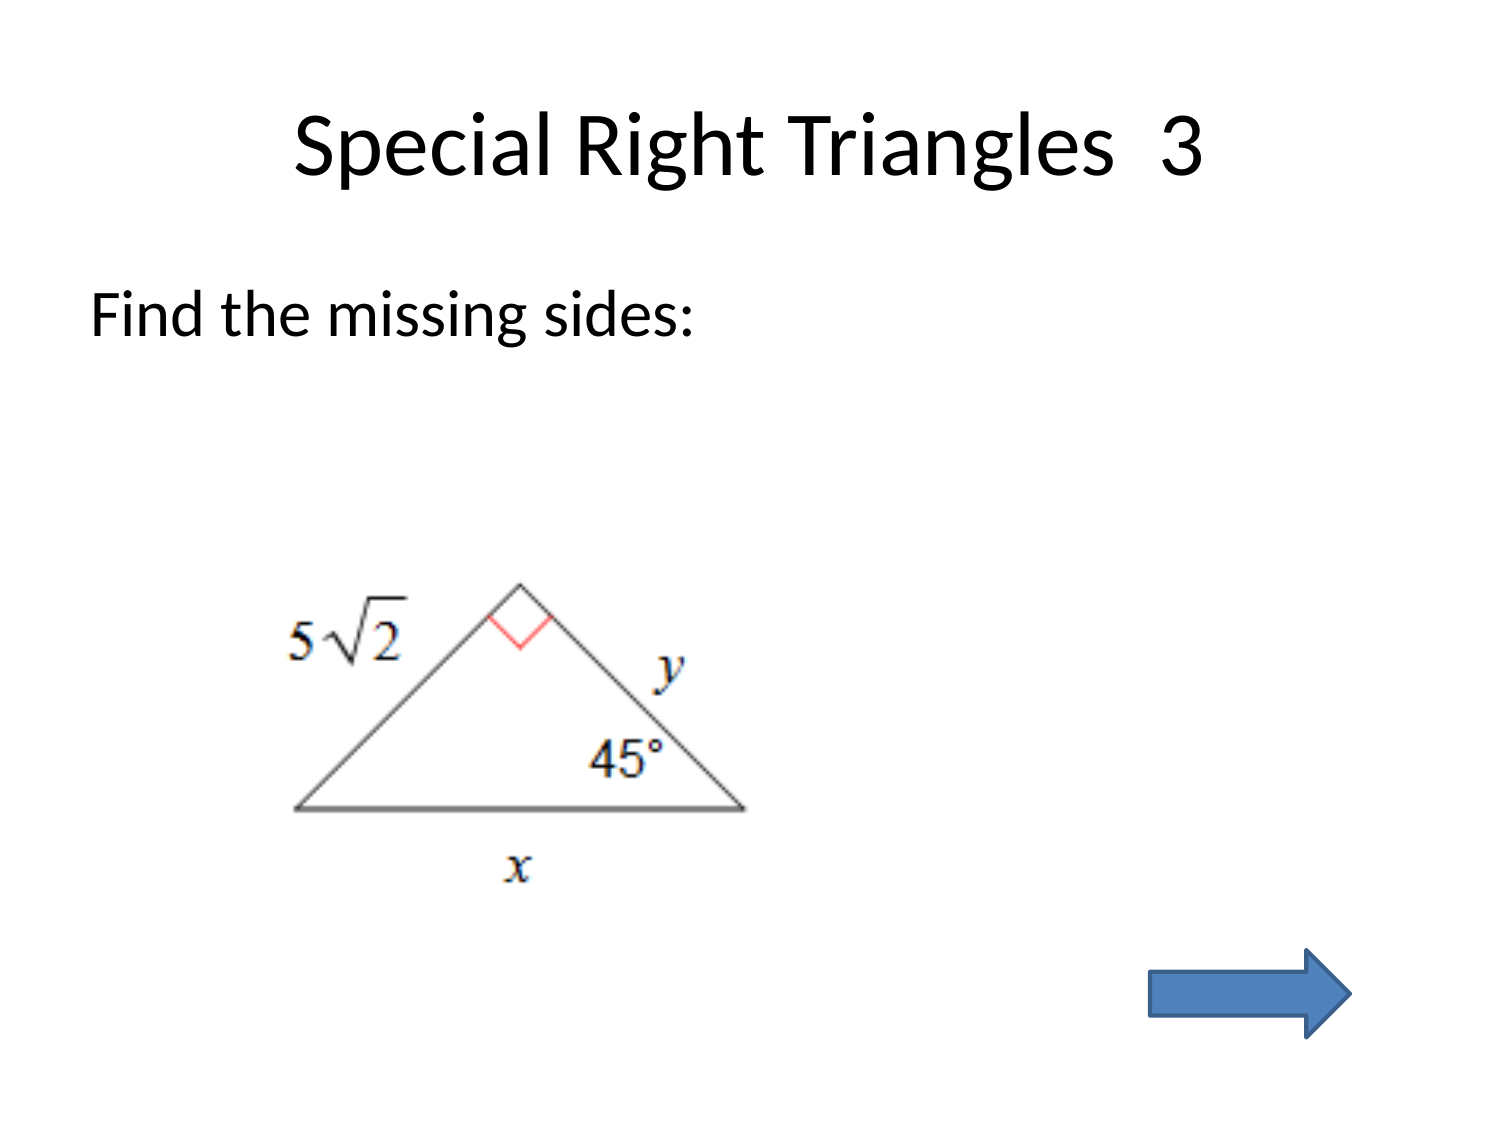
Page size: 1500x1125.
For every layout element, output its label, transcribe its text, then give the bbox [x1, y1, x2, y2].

title Special Right Triangles 3 [75, 45, 1425, 233]
picture [224, 423, 999, 988]
text_box [1147, 948, 1353, 1040]
list Find the missing sides: [75, 262, 1425, 1005]
